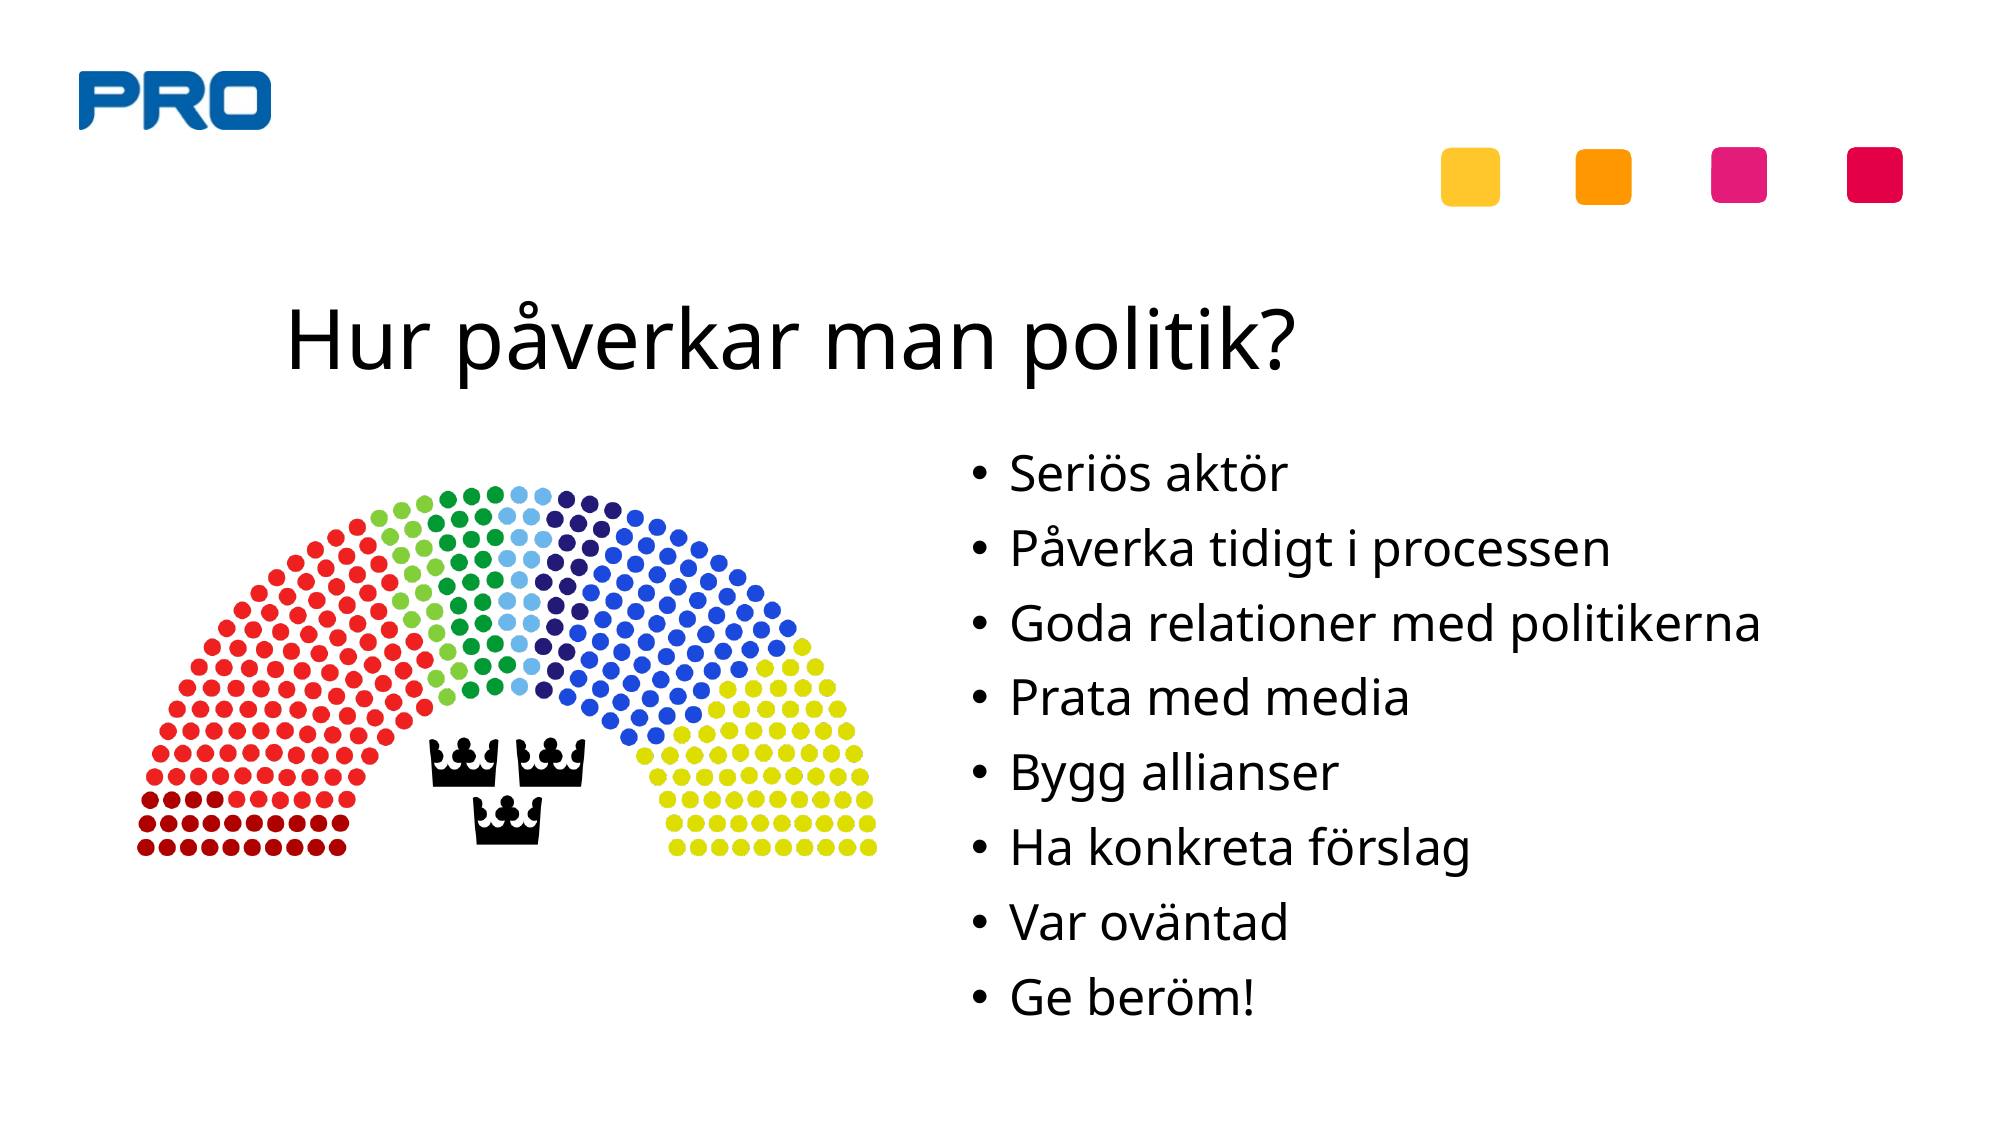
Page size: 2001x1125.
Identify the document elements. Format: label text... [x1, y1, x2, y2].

text_box Hur påverkar man politik? [269, 290, 1731, 409]
text_box [1439, 146, 1502, 208]
text_box [1708, 143, 1771, 207]
text_box [1843, 143, 1906, 207]
picture [137, 486, 877, 856]
text_box Seriös aktör Påverka tidigt i processen Goda relationer med politikerna Prata med media Bygg allianser Ha konkreta förslag Var oväntad Ge beröm! [956, 440, 1830, 1089]
picture [79, 71, 271, 130]
text_box [1572, 146, 1635, 209]
